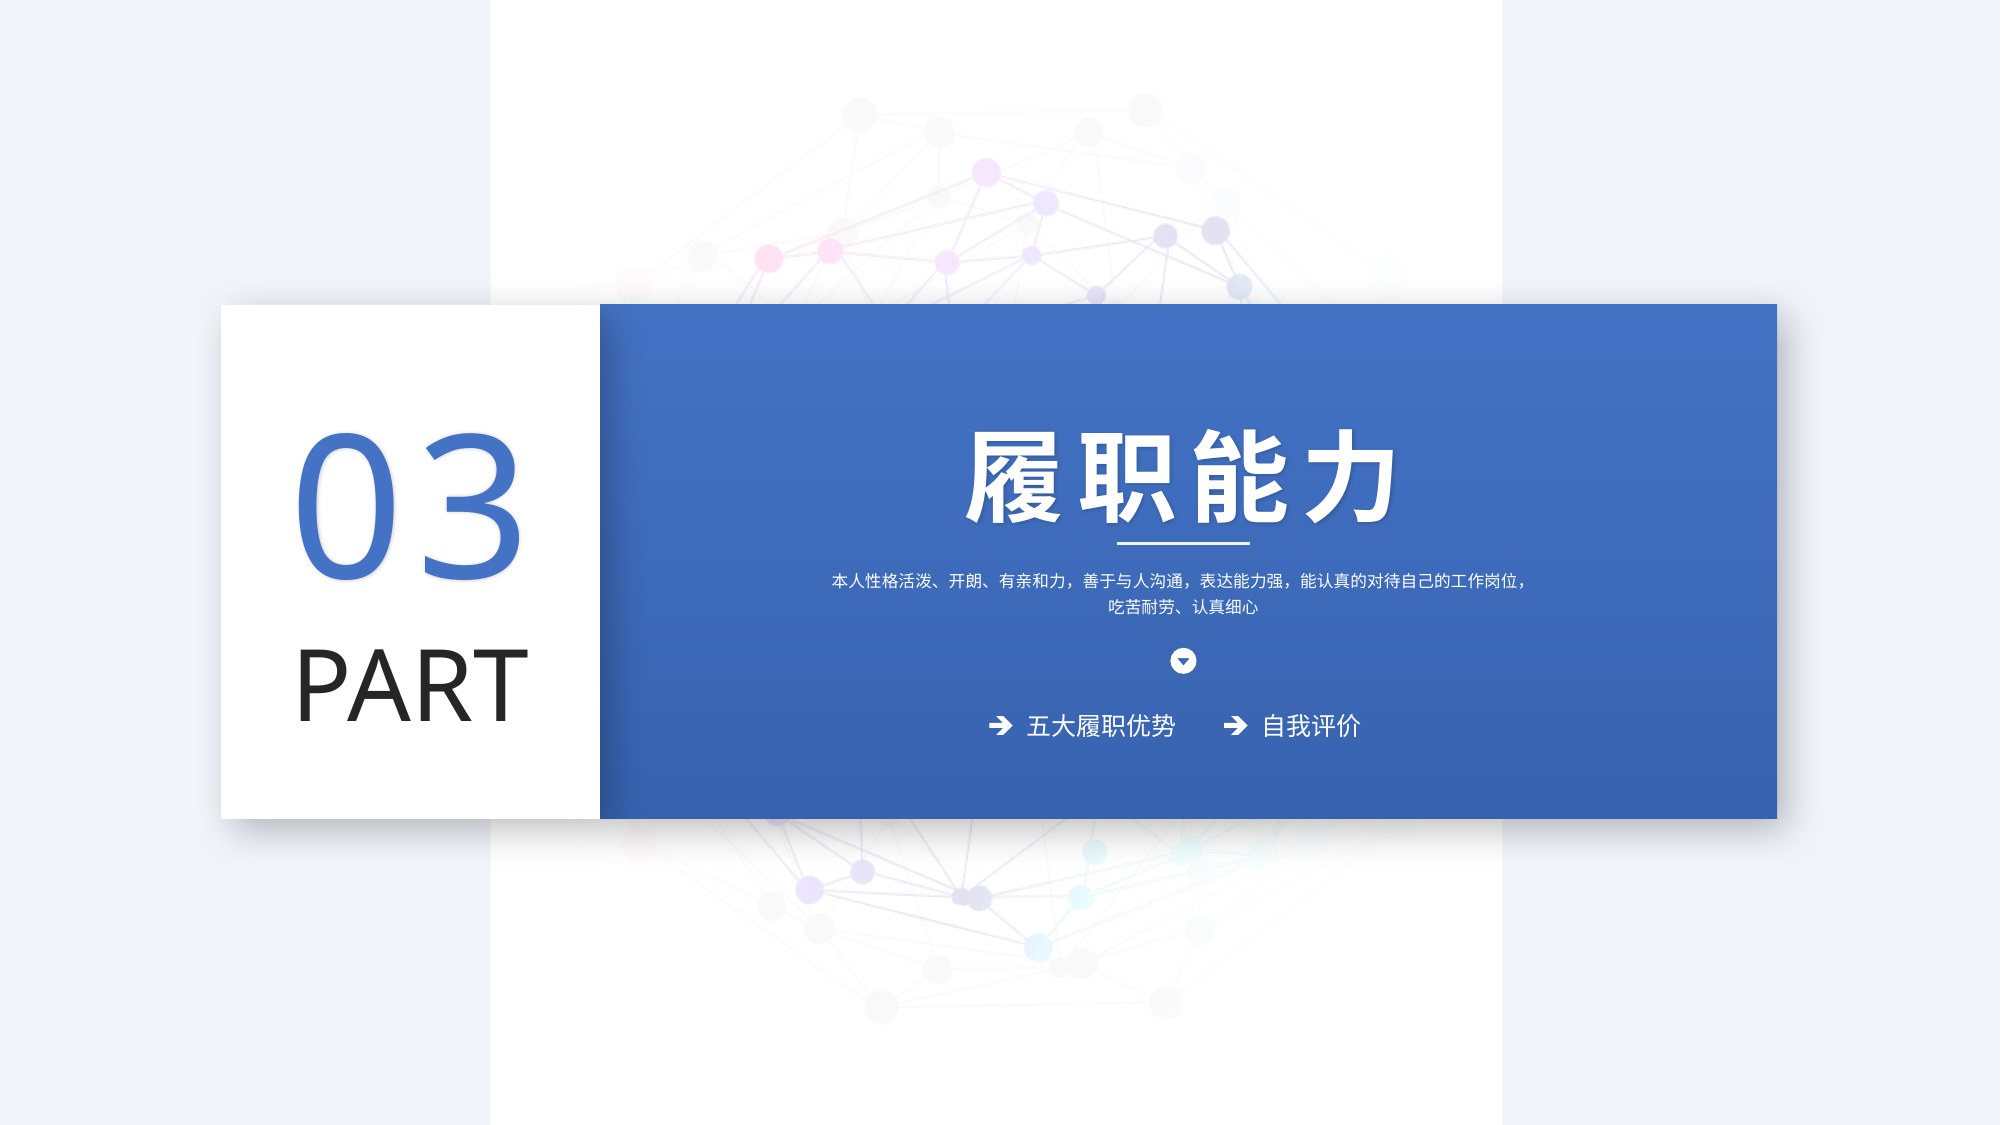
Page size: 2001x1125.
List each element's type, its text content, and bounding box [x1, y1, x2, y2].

text_box 本人性格活泼、开朗、有亲和力，善于与人沟通，表达能力强，能认真的对待自己的工作岗位，吃苦耐劳、认真细心 [806, 554, 1561, 627]
text_box 03 [261, 372, 559, 613]
text_box 五大履职优势 [1011, 702, 1194, 748]
text_box [1169, 646, 1198, 675]
text_box 自我评价 [1246, 702, 1423, 748]
text_box [1224, 716, 1248, 735]
text_box [220, 304, 601, 613]
text_box [220, 749, 601, 820]
text_box [619, 304, 1778, 820]
text_box PART [209, 613, 612, 749]
text_box [989, 716, 1013, 735]
text_box 履职能力 [917, 408, 1450, 541]
